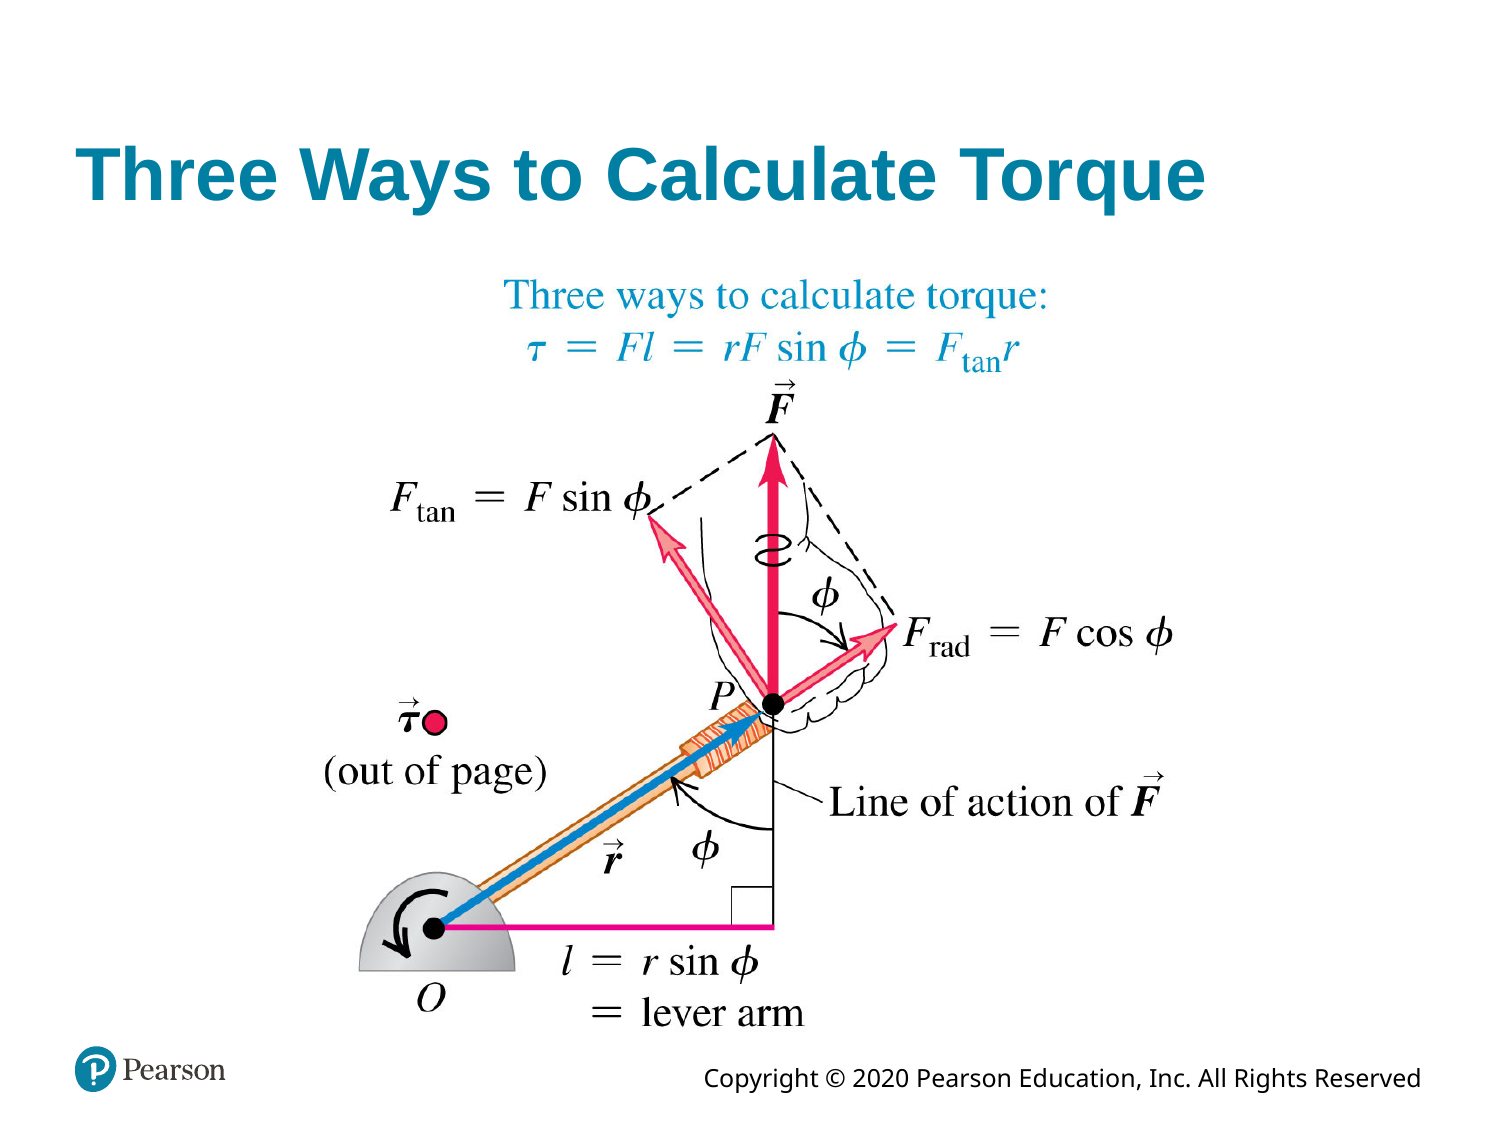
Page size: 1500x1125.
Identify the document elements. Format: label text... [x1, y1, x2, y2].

title Three Ways to Calculate Torque [75, 35, 1425, 216]
picture [319, 272, 1178, 1032]
